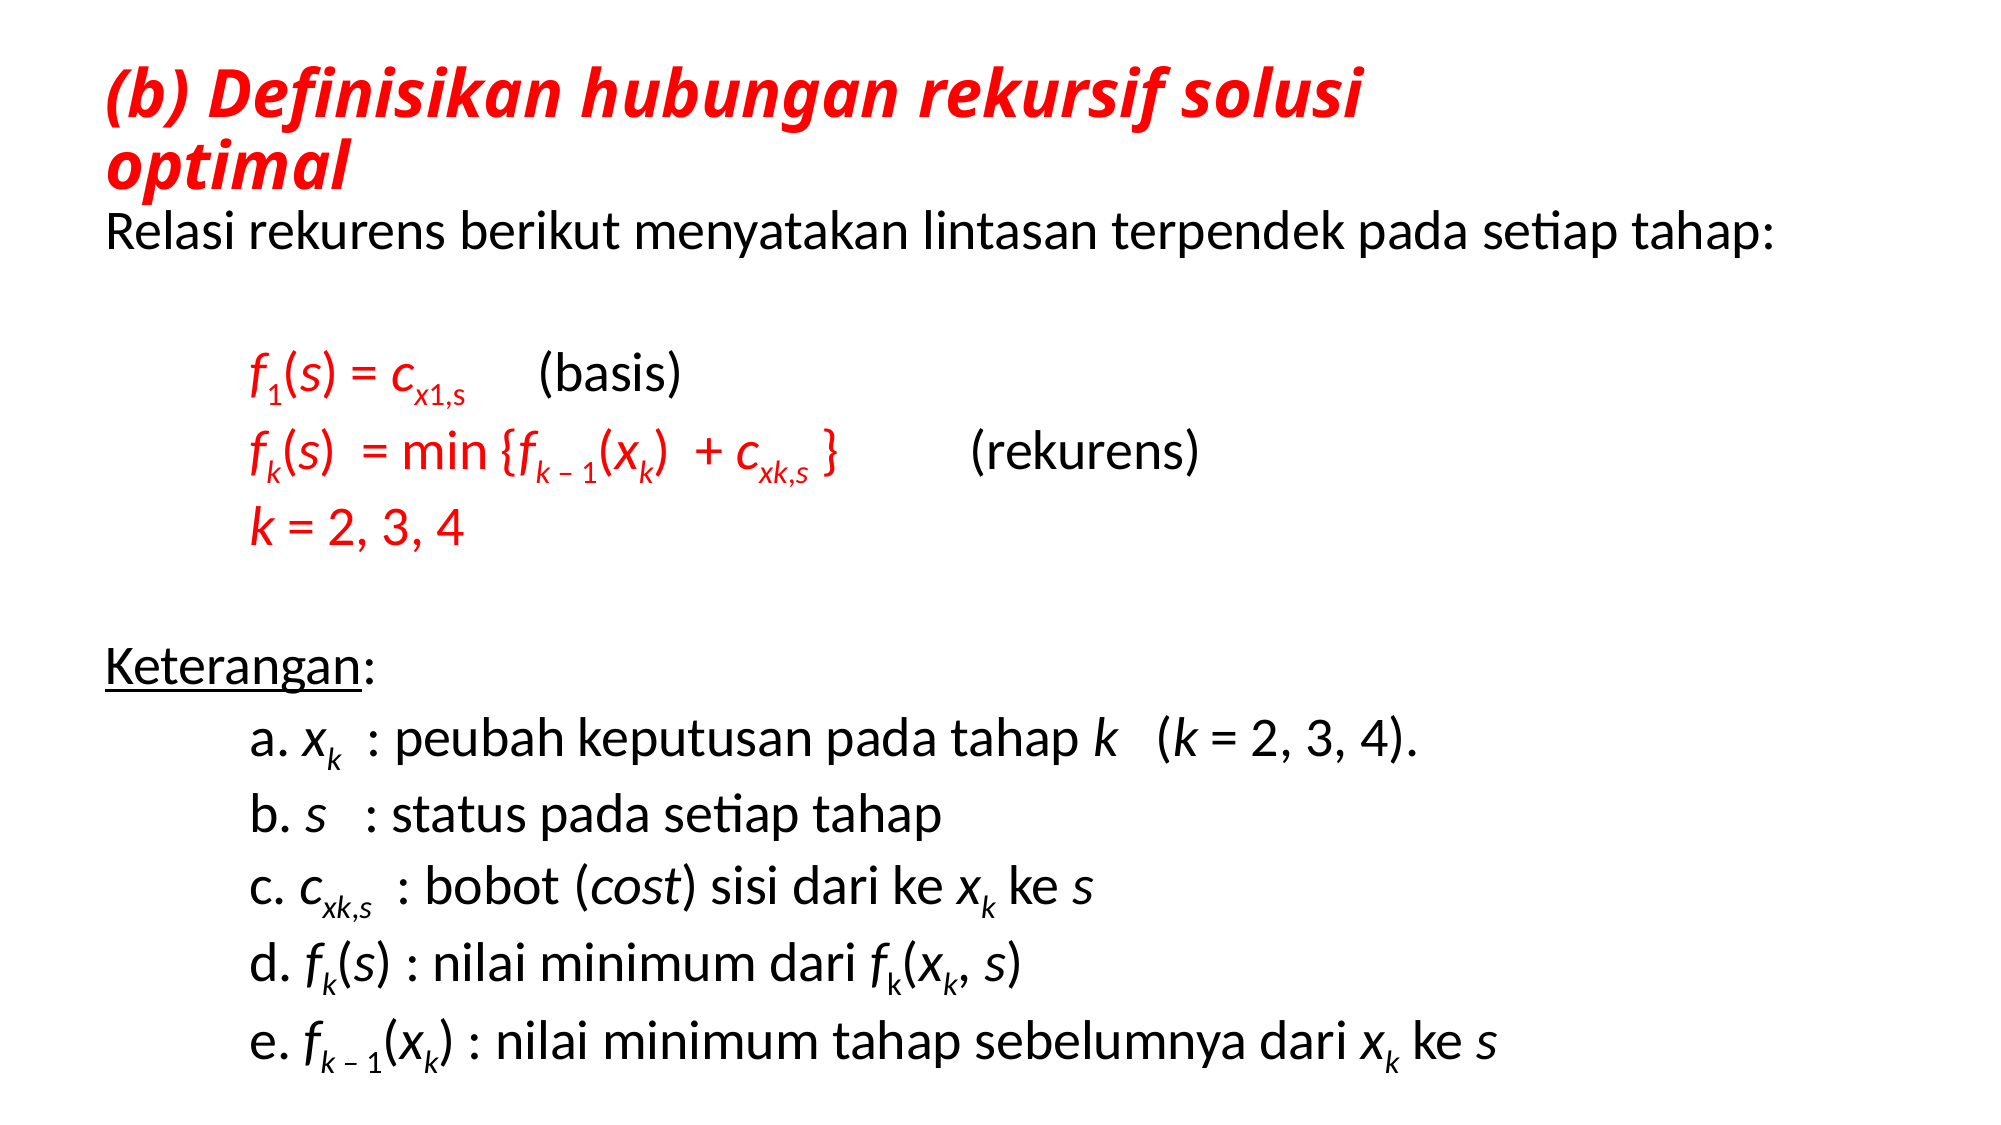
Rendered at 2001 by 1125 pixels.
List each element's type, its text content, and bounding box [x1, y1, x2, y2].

title (b) Definisikan hubungan rekursif solusi optimal [90, 38, 1453, 226]
list Relasi rekurens berikut menyatakan lintasan terpendek pada setiap tahap: f1(s) = cx1,s (basis) fk(s) = min {fk – 1(xk) + cxk,s } (rekurens) k = 2, 3, 4 Keterangan: a. xk : peubah keputusan pada tahap k (k = 2, 3, 4). b. s : status pada setiap tahap c. cxk,s : bobot (cost) sisi dari ke xk ke s d. fk(s) : nilai minimum dari fk(xk, s) e. fk – 1(xk) : nilai minimum tahap sebelumnya dari xk ke s [90, 202, 1910, 1087]
